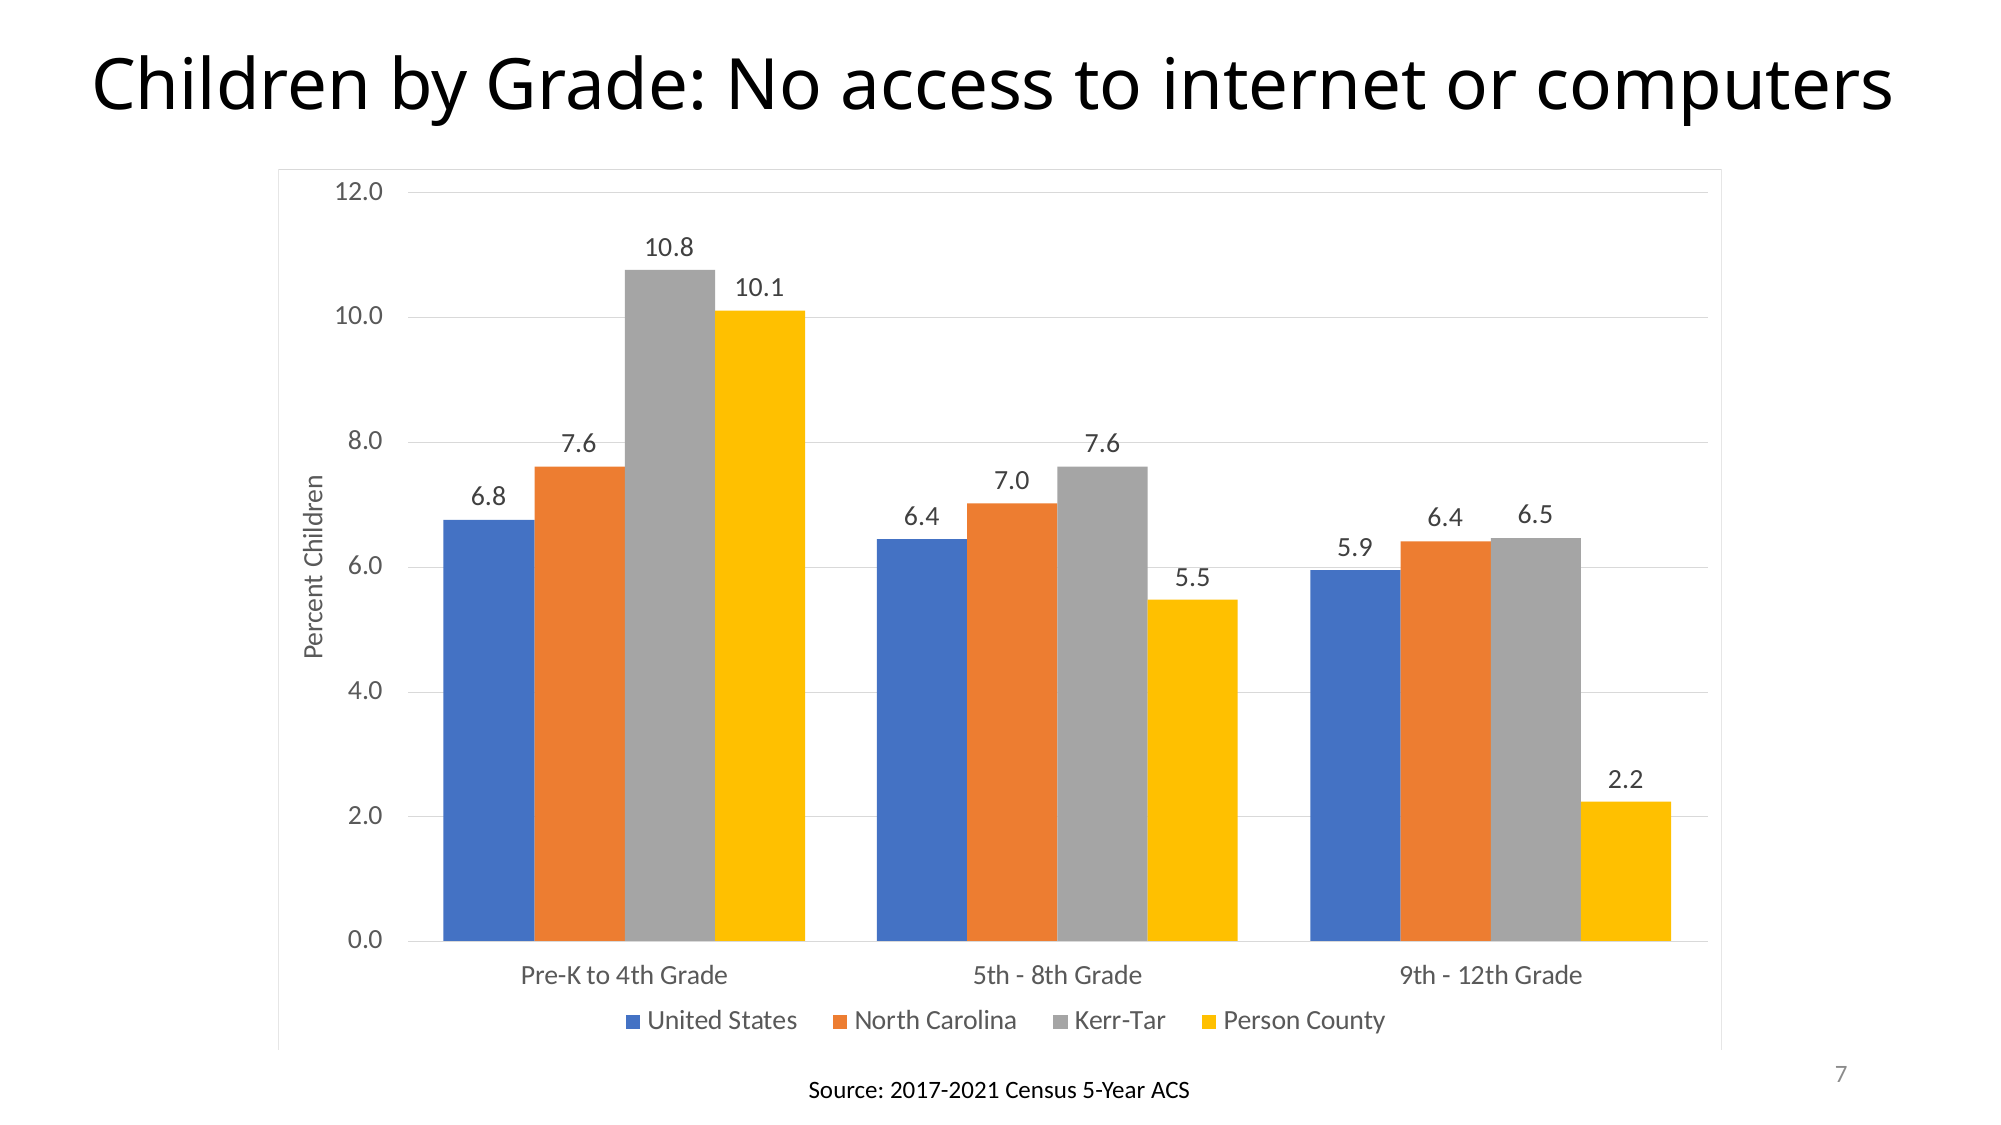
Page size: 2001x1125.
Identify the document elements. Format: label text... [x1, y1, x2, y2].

title Children by Grade: No access to internet or computers [24, 5, 1963, 169]
text_box Source: 2017-2021 Census 5-Year ACS [793, 1065, 1207, 1111]
picture [277, 168, 1722, 1051]
slide_number 7 [1412, 1042, 1863, 1103]
